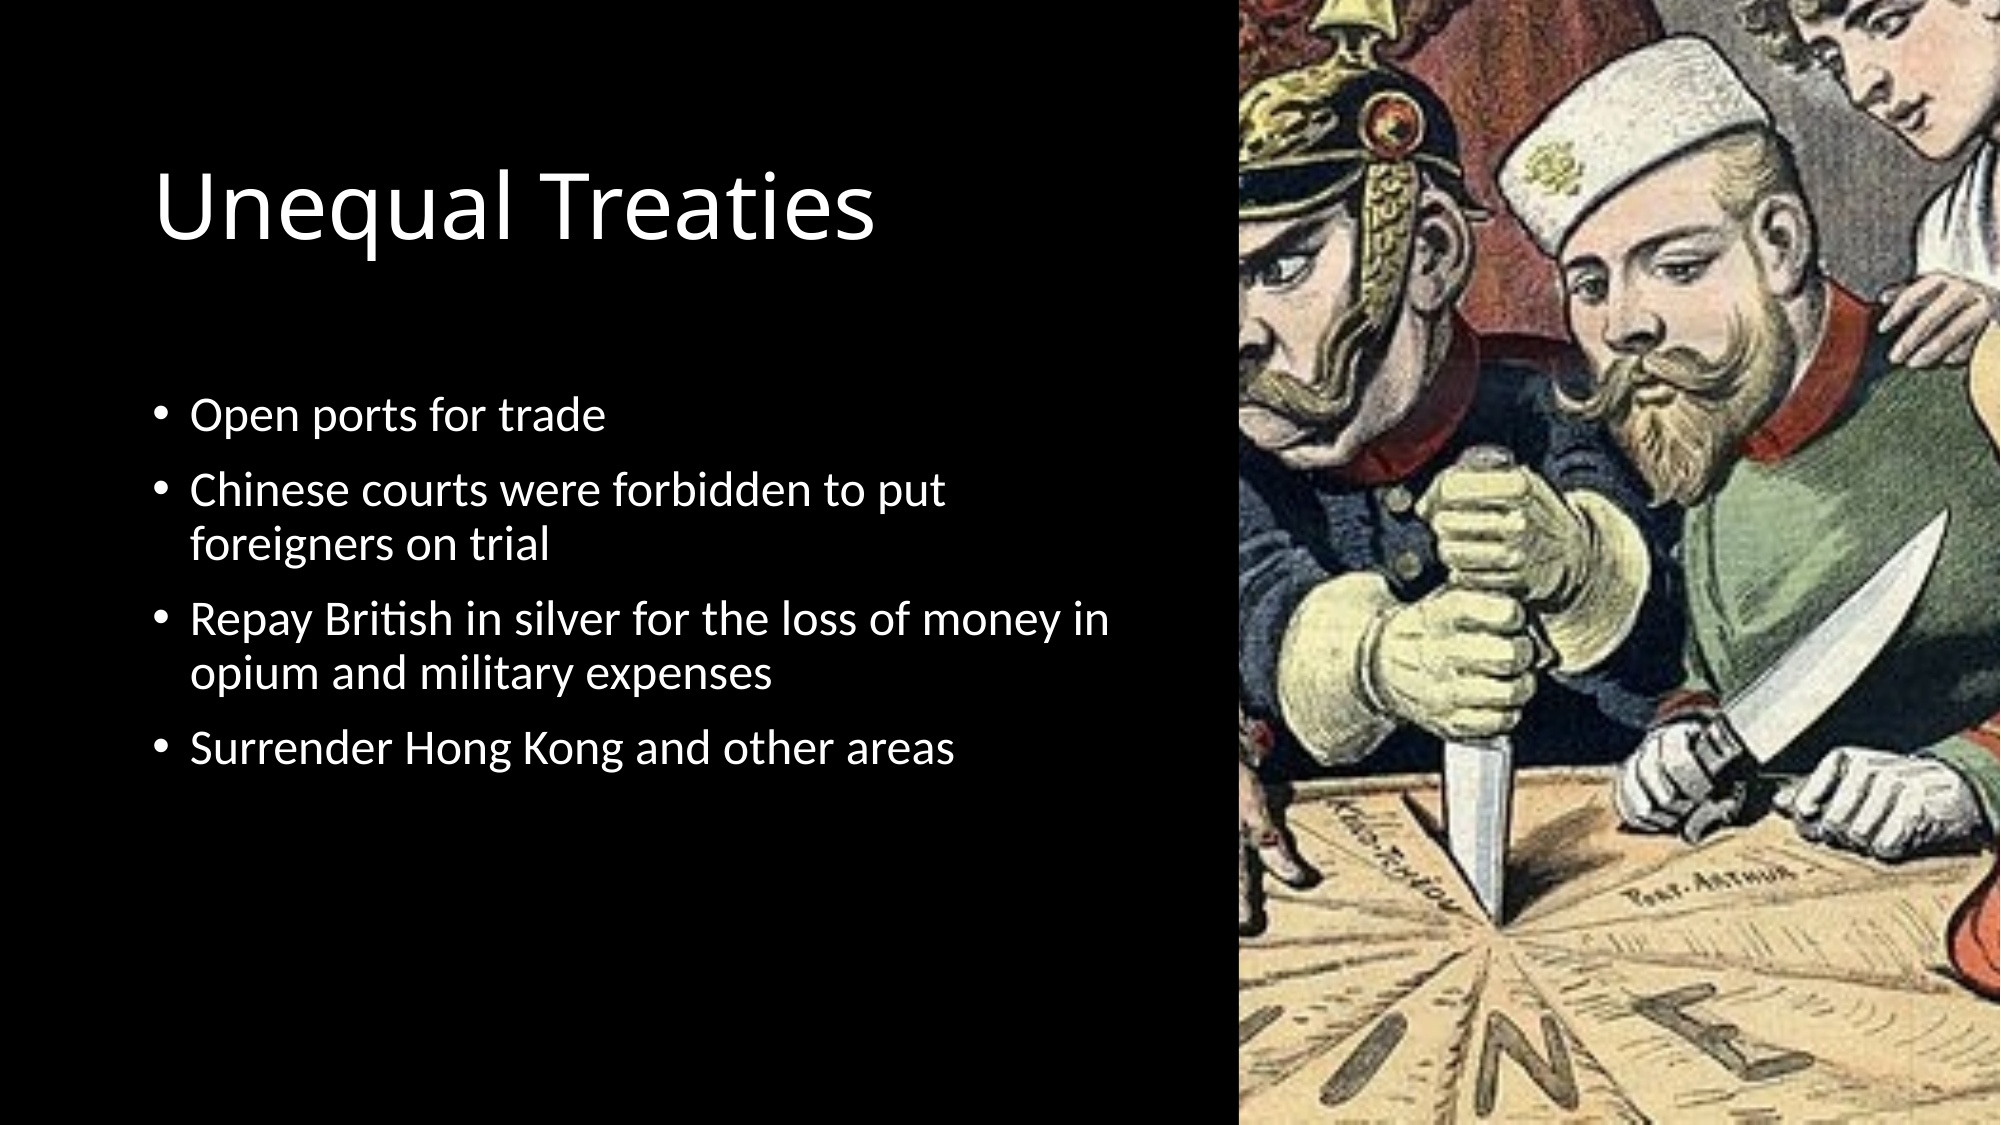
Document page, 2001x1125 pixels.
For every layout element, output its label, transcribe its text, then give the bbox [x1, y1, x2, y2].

picture [1238, 0, 2000, 1125]
list Open ports for trade Chinese courts were forbidden to put foreigners on trial Repay British in silver for the loss of money in opium and military expenses Surrender Hong Kong and other areas [137, 381, 1164, 1014]
title Unequal Treaties [137, 59, 1164, 360]
